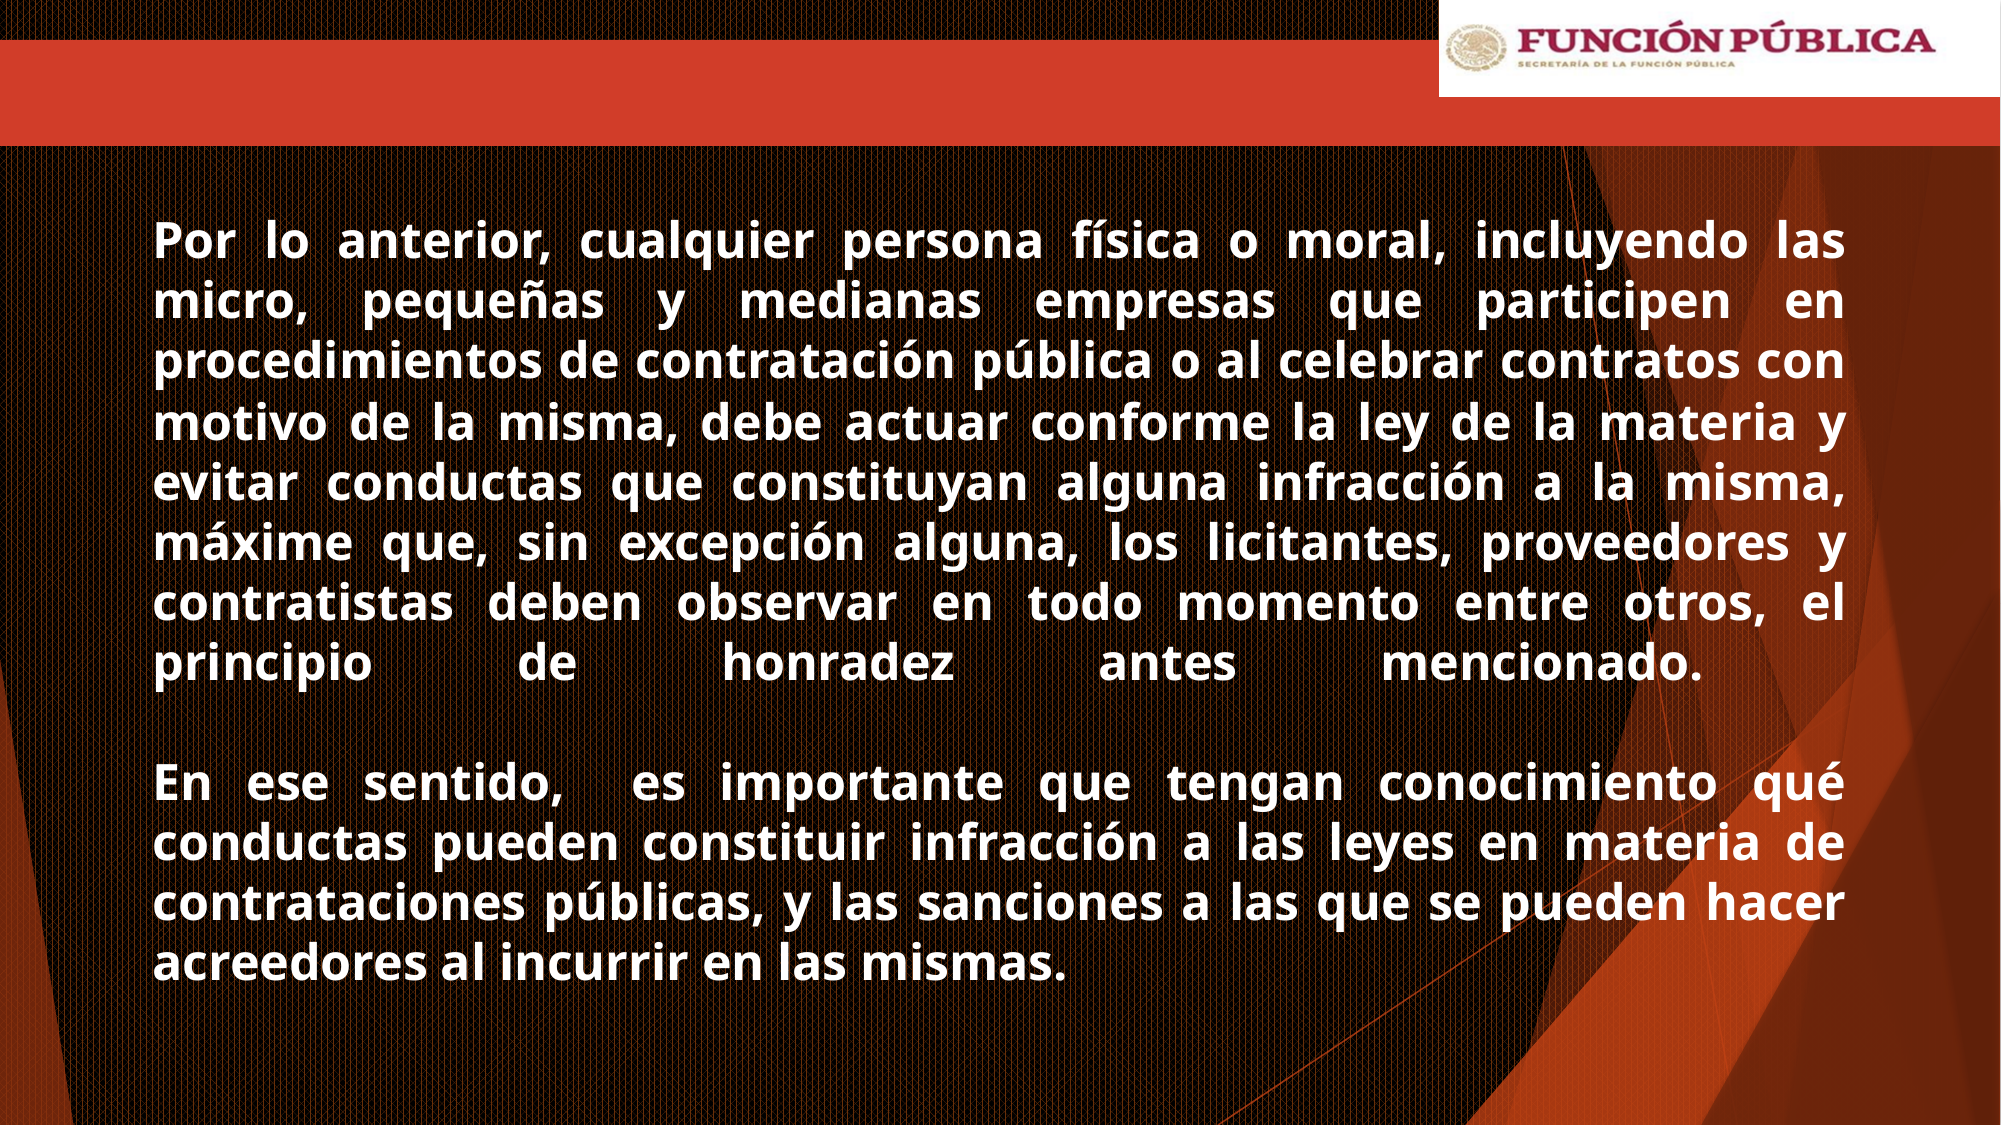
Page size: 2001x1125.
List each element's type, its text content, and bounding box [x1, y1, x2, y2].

title Por lo anterior, cualquier persona física o moral, incluyendo las micro, pequeñas y medianas empresas que participen en procedimientos de contratación pública o al celebrar contratos con motivo de la misma, debe actuar conforme la ley de la materia y evitar conductas que constituyan alguna infracción a la misma, máxime que, sin excepción alguna, los licitantes, proveedores y contratistas deben observar en todo momento entre otros, el principio de honradez antes mencionado. En ese sentido, es importante que tengan conocimiento qué conductas pueden constituir infracción a las leyes en materia de contrataciones públicas, y las sanciones a las que se pueden hacer acreedores al incurrir en las mismas. [137, 199, 1863, 999]
text_box [0, 39, 2000, 146]
picture [1439, 0, 2000, 98]
